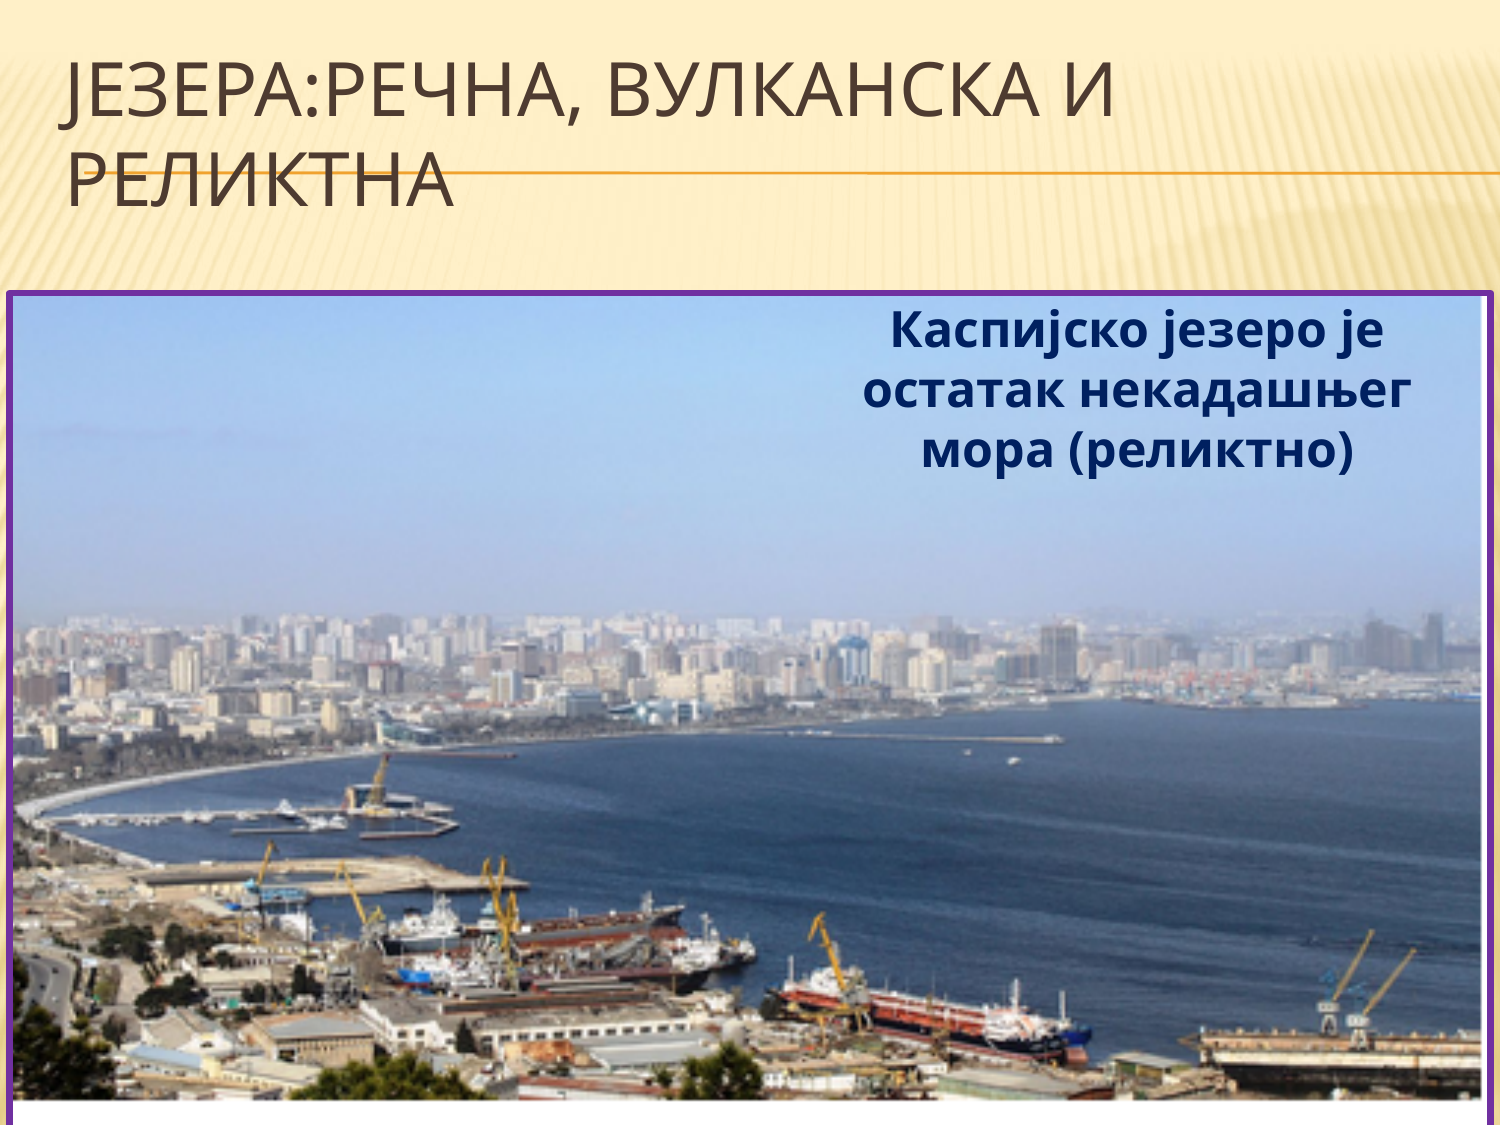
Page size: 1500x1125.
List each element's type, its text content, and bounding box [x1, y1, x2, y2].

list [12, 295, 1488, 1125]
title Језера:речна, вулканска и реликтна [50, 50, 1475, 213]
